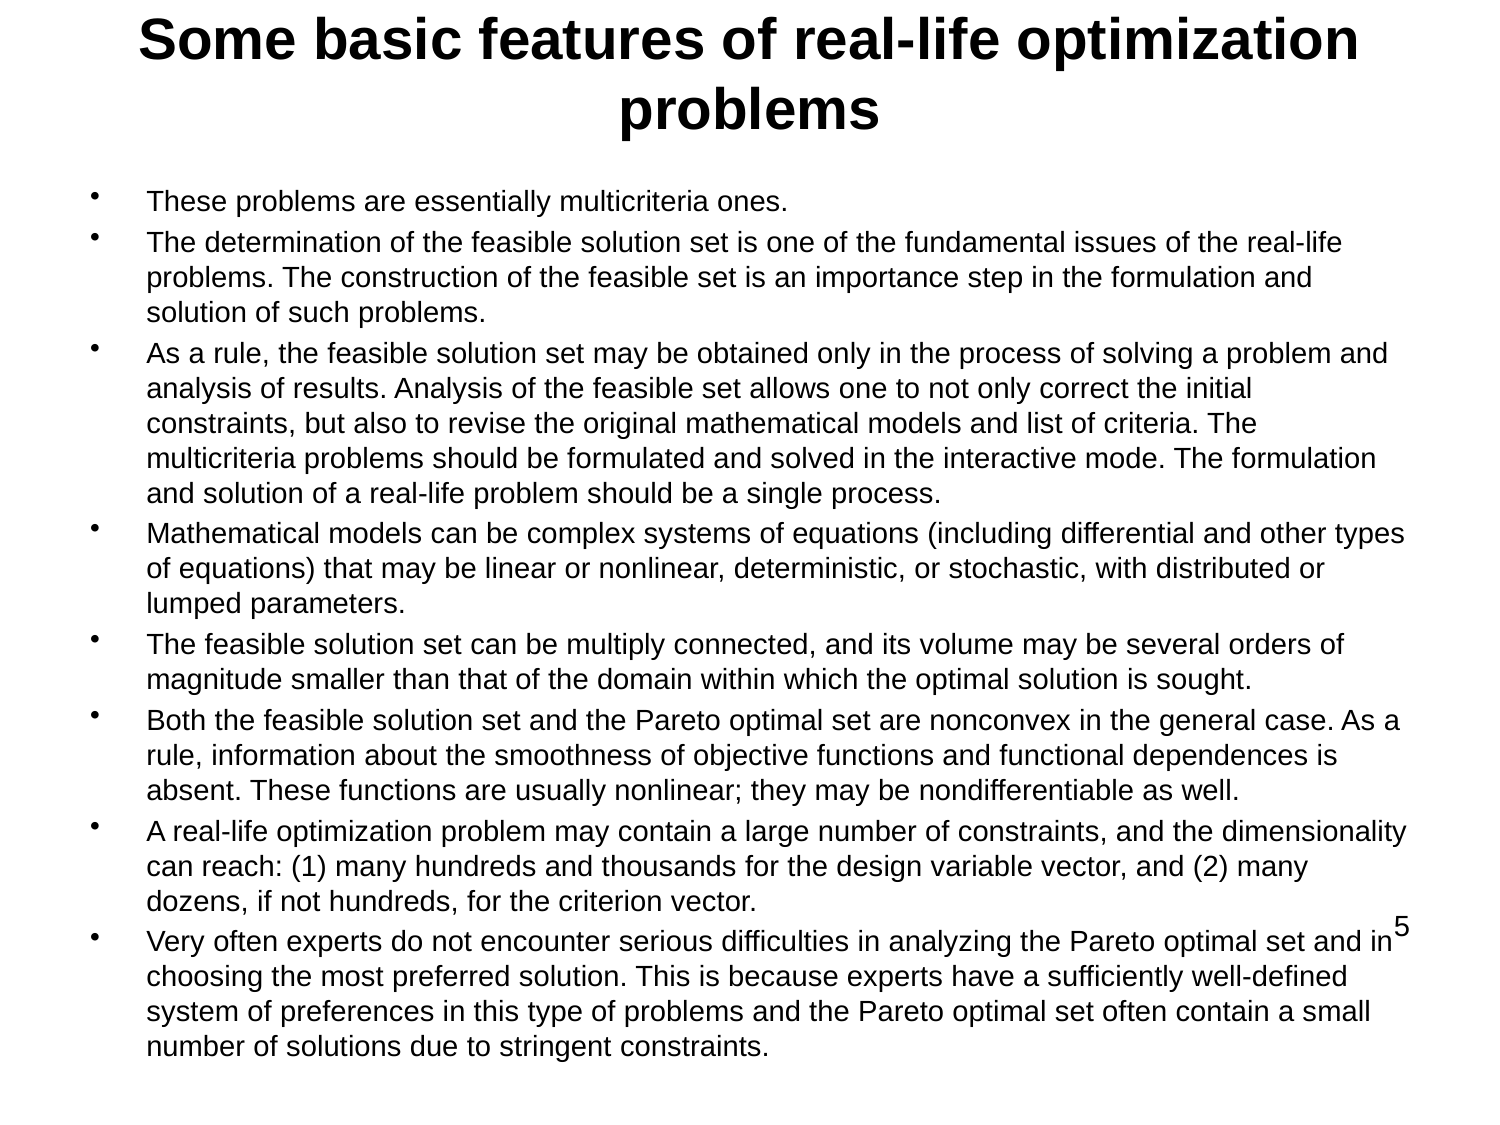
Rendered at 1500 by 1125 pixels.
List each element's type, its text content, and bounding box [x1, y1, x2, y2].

title Some basic features of real-life optimization problems [74, 12, 1426, 174]
slide_number 5 [1074, 899, 1426, 976]
list These problems are essentially multicriteria ones. The determination of the feasible solution set is one of the fundamental issues of the real-life problems. The construction of the feasible set is an importance step in the formulation and solution of such problems. As a rule, the feasible solution set may be obtained only in the process of solving a problem and analysis of results. Analysis of the feasible set allows one to not only correct the initial constraints, but also to revise the original mathematical models and list of criteria. The multicriteria problems should be formulated and solved in the interactive mode. The formulation and solution of a real-life problem should be a single process. Mathematical models can be complex systems of equations (including differential and other types of equations) that may be linear or nonlinear, deterministic, or stochastic, with distributed or lumped parameters. The feasible solution set can be multiply connected, and its volume may be several orders of magnitude smaller than that of the domain within which the optimal solution is sought. Both the feasible solution set and the Pareto optimal set are nonconvex in the general case. As a rule, information about the smoothness of objective functions and functional dependences is absent. These functions are usually nonlinear; they may be nondifferentiable as well. A real-life optimization problem may contain a large number of constraints, and the dimensionality can reach: (1) many hundreds and thousands for the design variable vector, and (2) many dozens, if not hundreds, for the criterion vector. Very often experts do not encounter serious difficulties in analyzing the Pareto optimal set and in choosing the most preferred solution. This is because experts have a sufficiently well-defined system of preferences in this type of problems and the Pareto optimal set often contain a small number of solutions due to stringent constraints. [74, 174, 1426, 918]
